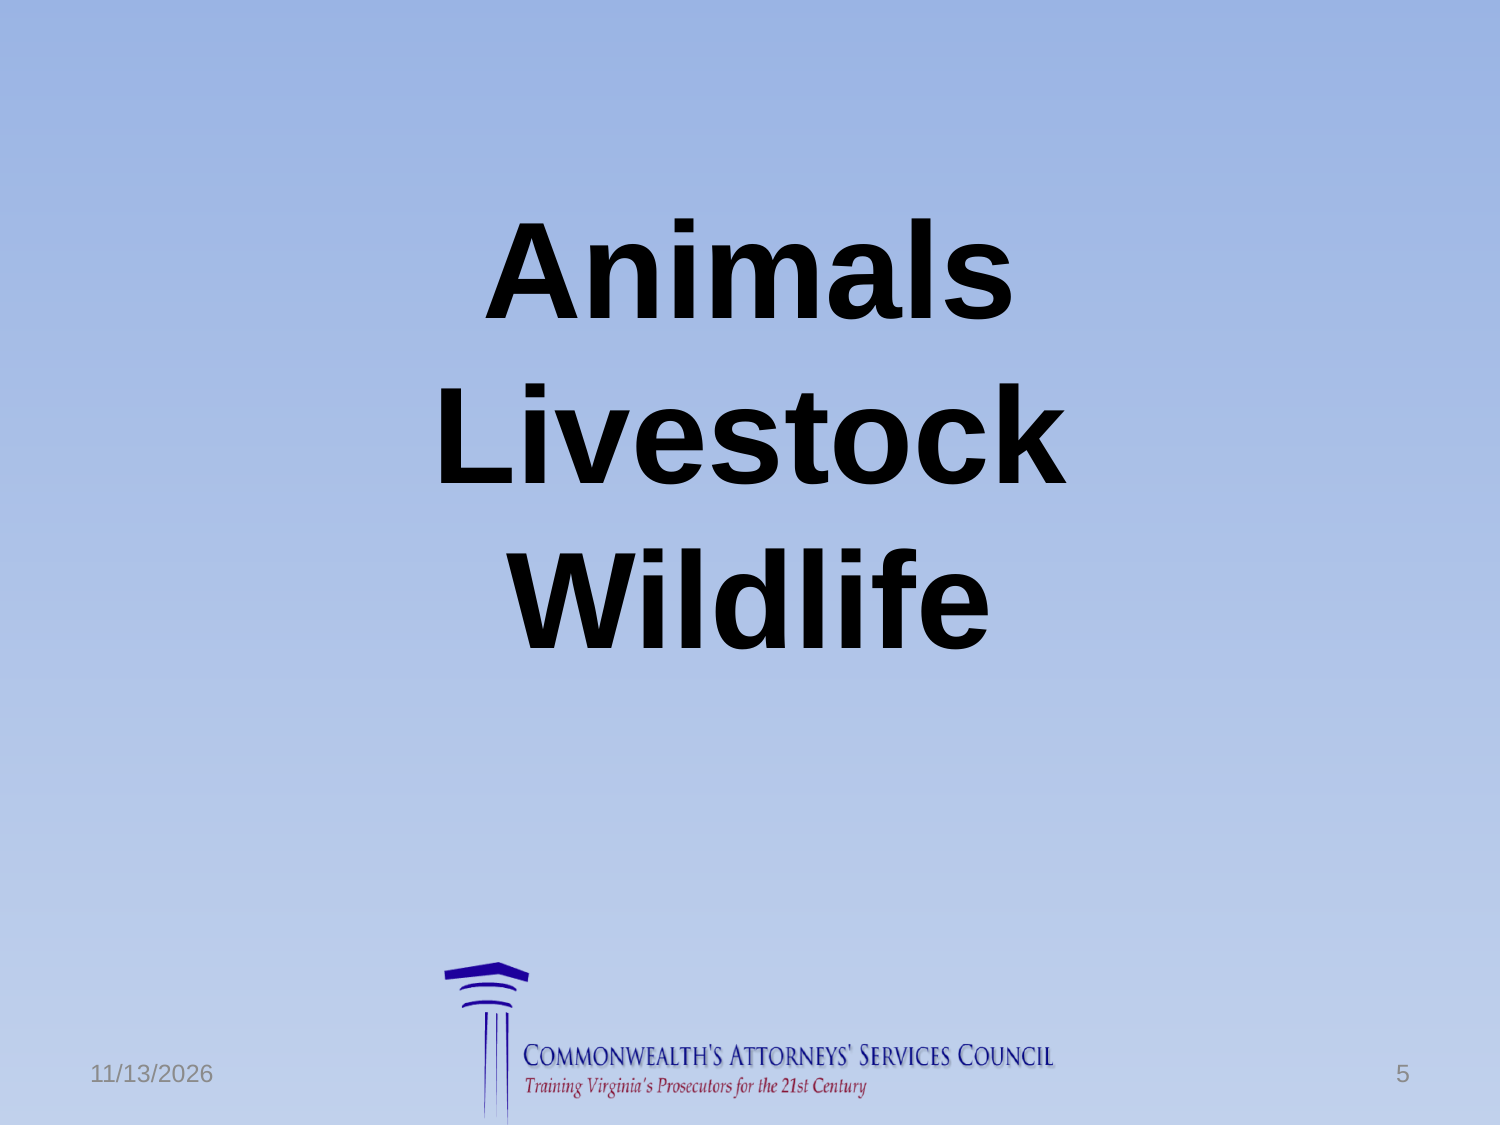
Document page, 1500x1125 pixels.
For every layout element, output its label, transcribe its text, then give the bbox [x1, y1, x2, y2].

slide_number 5 [1074, 1042, 1425, 1103]
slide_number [75, 1042, 425, 1103]
title Animals Livestock Wildlife [75, 45, 1425, 813]
picture [444, 962, 1056, 1125]
